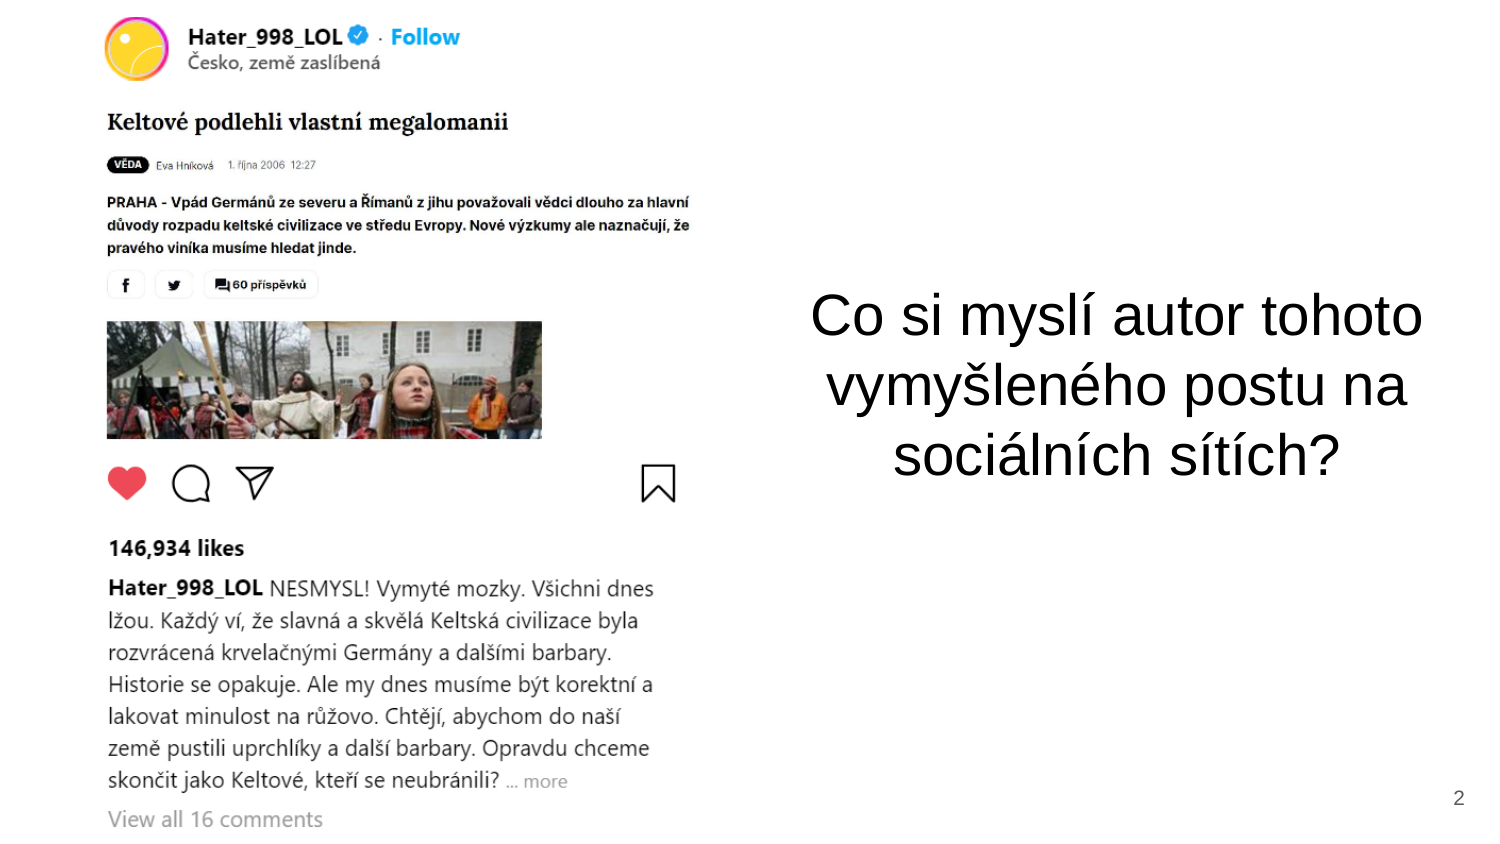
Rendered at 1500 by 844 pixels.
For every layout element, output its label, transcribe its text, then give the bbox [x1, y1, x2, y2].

picture [92, 0, 693, 844]
slide_number ‹#› [1389, 764, 1480, 830]
subtitle Co si myslí autor tohoto vymyšleného postu na sociálních sítích? [789, 262, 1445, 616]
